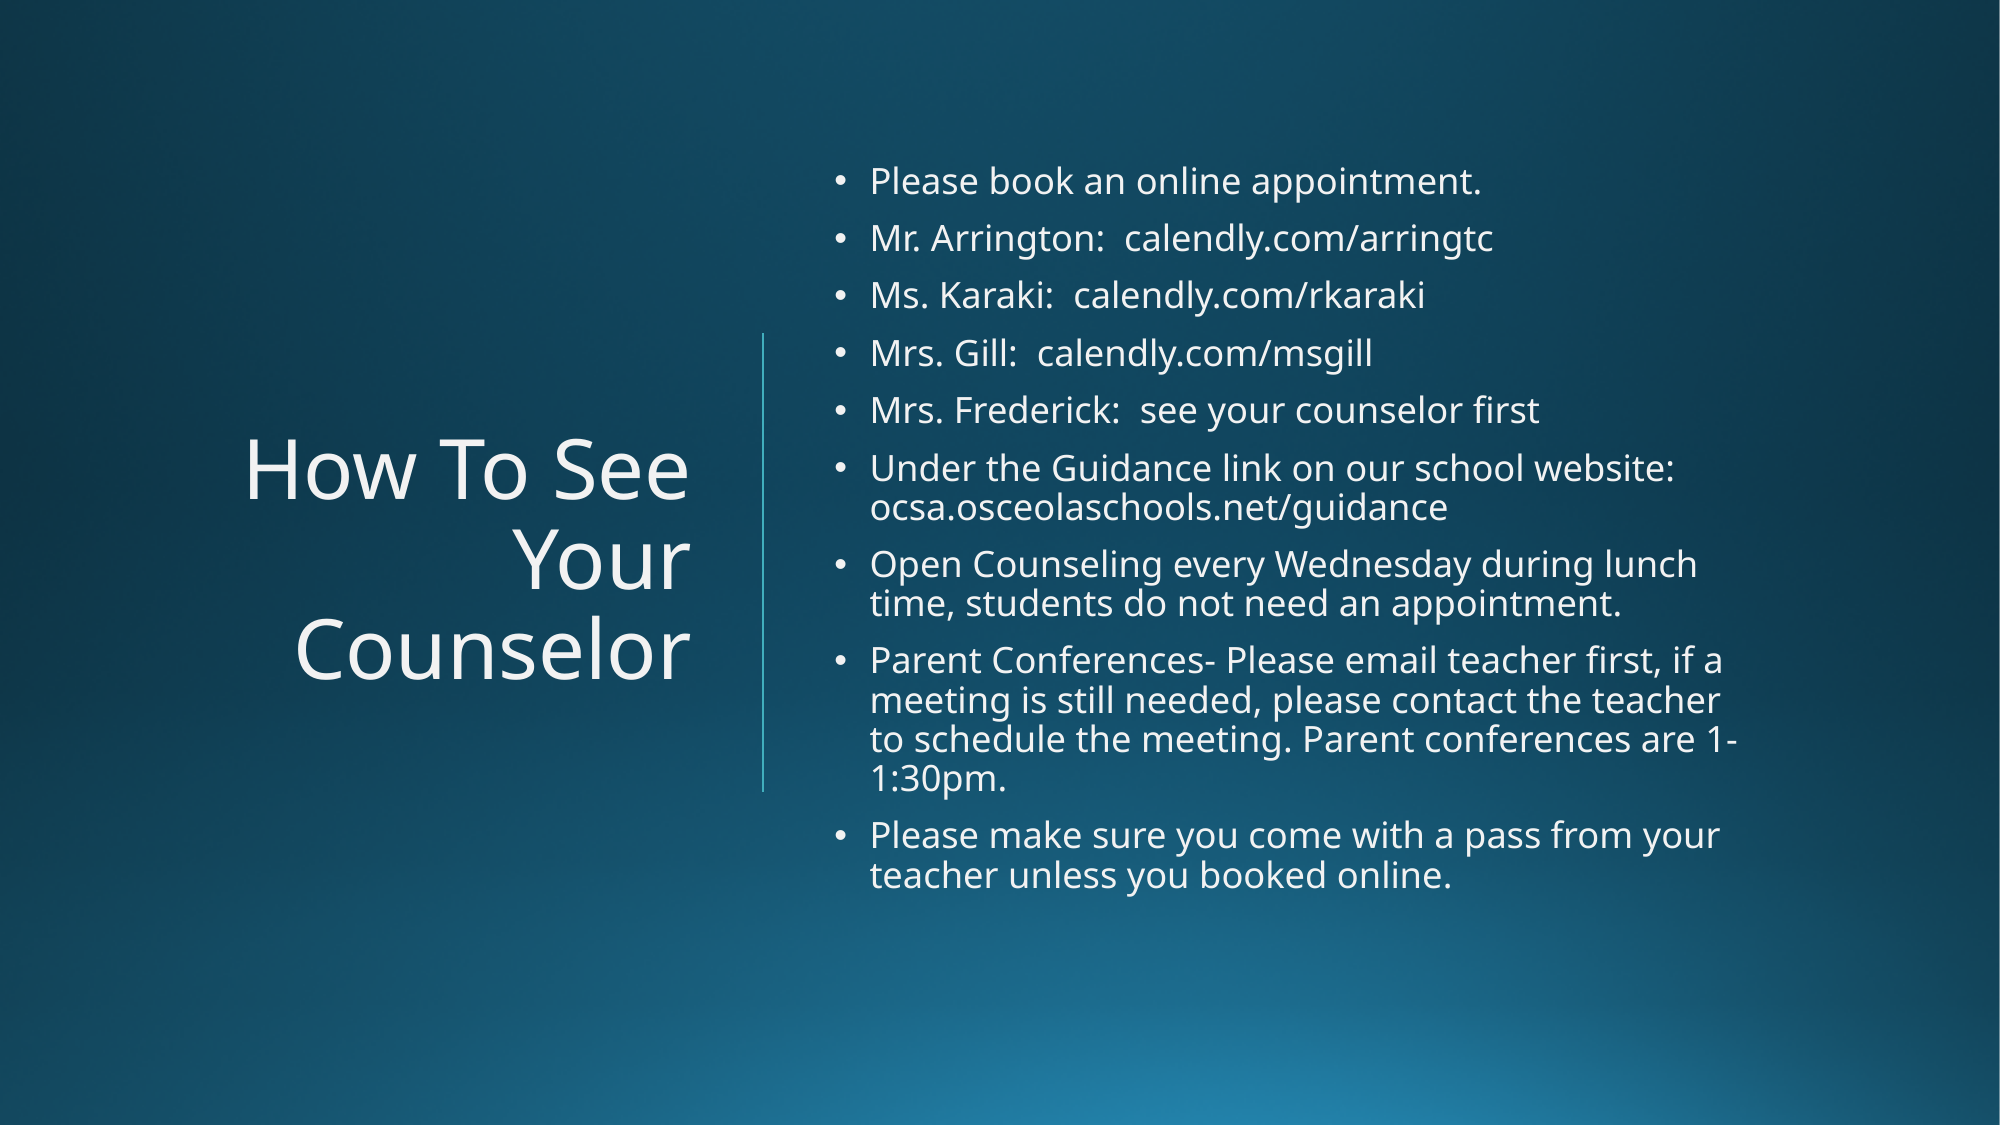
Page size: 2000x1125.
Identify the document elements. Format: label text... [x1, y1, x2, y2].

text_box [0, 0, 2000, 1125]
list Please book an online appointment. Mr. Arrington: calendly.com/arringtc Ms. Karaki: calendly.com/rkaraki Mrs. Gill: calendly.com/msgill Mrs. Frederick: see your counselor first Under the Guidance link on our school website: ocsa.osceolaschools.net/guidance Open Counseling every Wednesday during lunch time, students do not need an appointment. Parent Conferences- Please email teacher first, if a meeting is still needed, please contact the teacher to schedule the meeting. Parent conferences are 1-1:30pm. Please make sure you come with a pass from your teacher unless you booked online. [819, 150, 1757, 909]
title How To See Your Counselor [137, 183, 708, 942]
